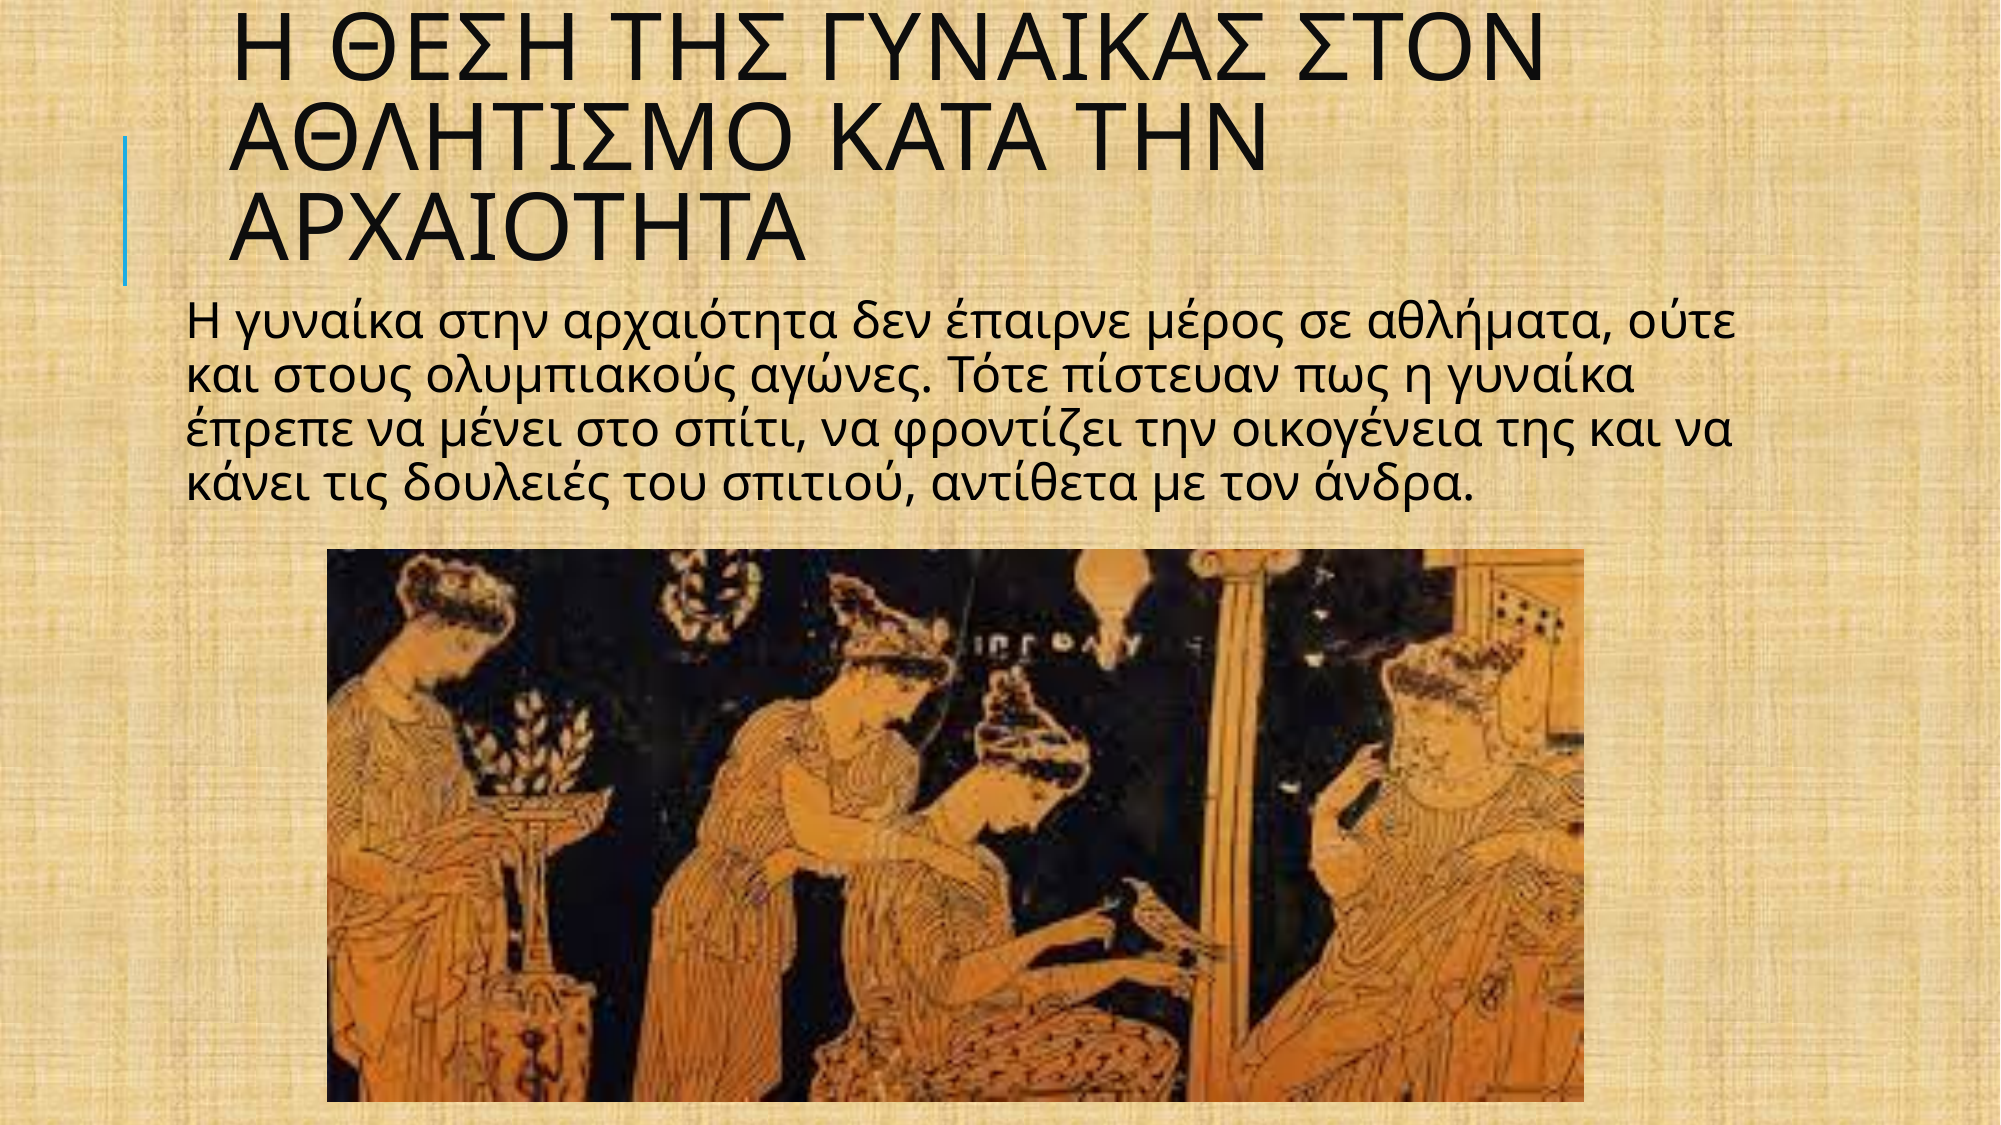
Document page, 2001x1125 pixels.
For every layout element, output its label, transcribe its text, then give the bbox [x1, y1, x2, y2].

title Η ΘΕΣΗ ΤΗΣ ΓΥΝΑΙΚΑΣ ΣΤΟΝ ΑΘΛΗΤΙΣΜΟ ΚΑΤΑ ΤΗΝ ΑΡΧΑΙΟΤΗΤΑ [214, 0, 1858, 288]
list Η γυναίκα στην αρχαιότητα δεν έπαιρνε μέρος σε αθλήματα, ούτε και στους ολυμπιακούς αγώνες. Τότε πίστευαν πως η γυναίκα έπρεπε να μένει στο σπίτι, να φροντίζει την οικογένεια της και να κάνει τις δουλειές του σπιτιού, αντίθετα με τον άνδρα. [178, 287, 1822, 550]
picture [0, 0, 2001, 1125]
